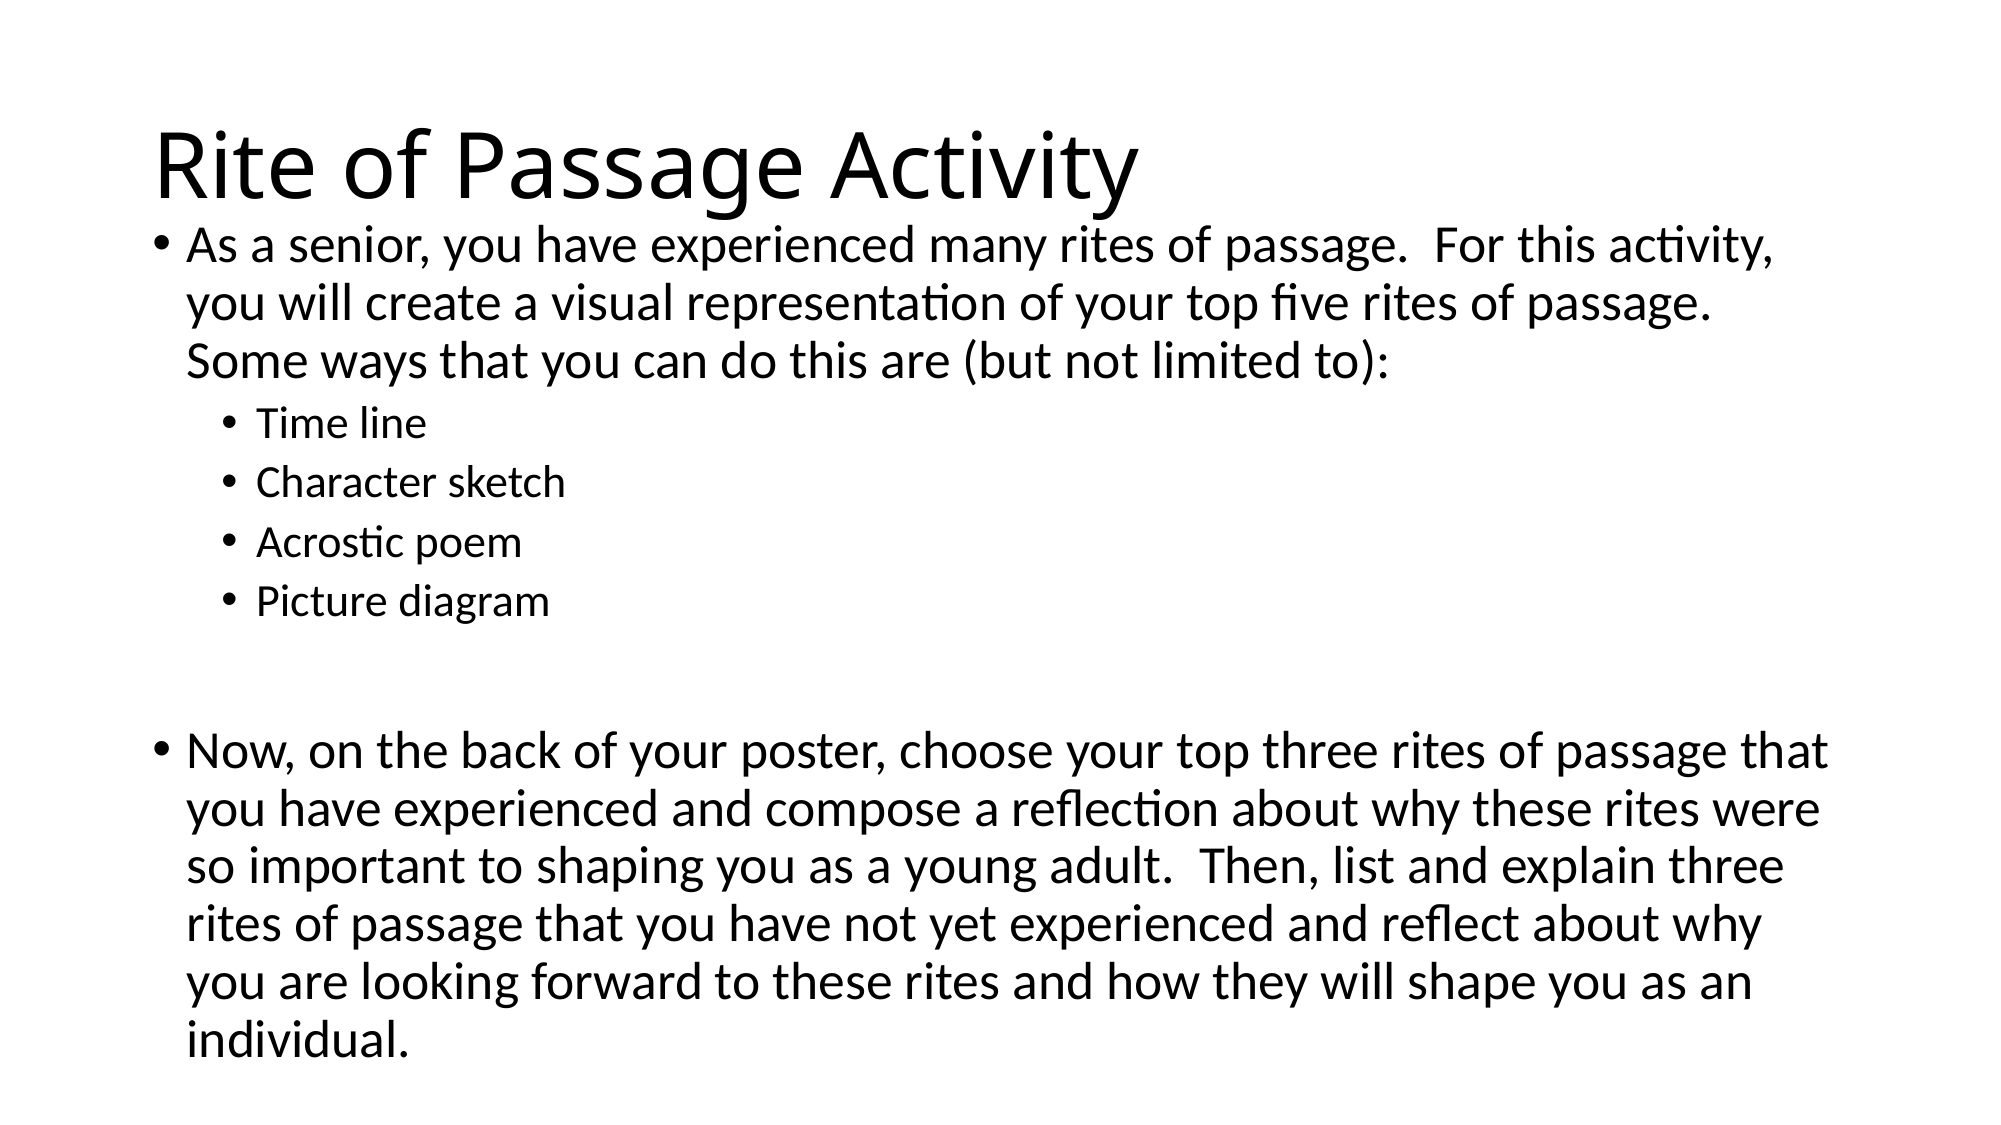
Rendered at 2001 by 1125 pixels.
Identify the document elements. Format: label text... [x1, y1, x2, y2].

list As a senior, you have experienced many rites of passage. For this activity, you will create a visual representation of your top five rites of passage. Some ways that you can do this are (but not limited to): Time line Character sketch Acrostic poem Picture diagram Now, on the back of your poster, choose your top three rites of passage that you have experienced and compose a reflection about why these rites were so important to shaping you as a young adult. Then, list and explain three rites of passage that you have not yet experienced and reflect about why you are looking forward to these rites and how they will shape you as an individual. [137, 208, 1863, 1083]
title Rite of Passage Activity [137, 59, 1863, 208]
